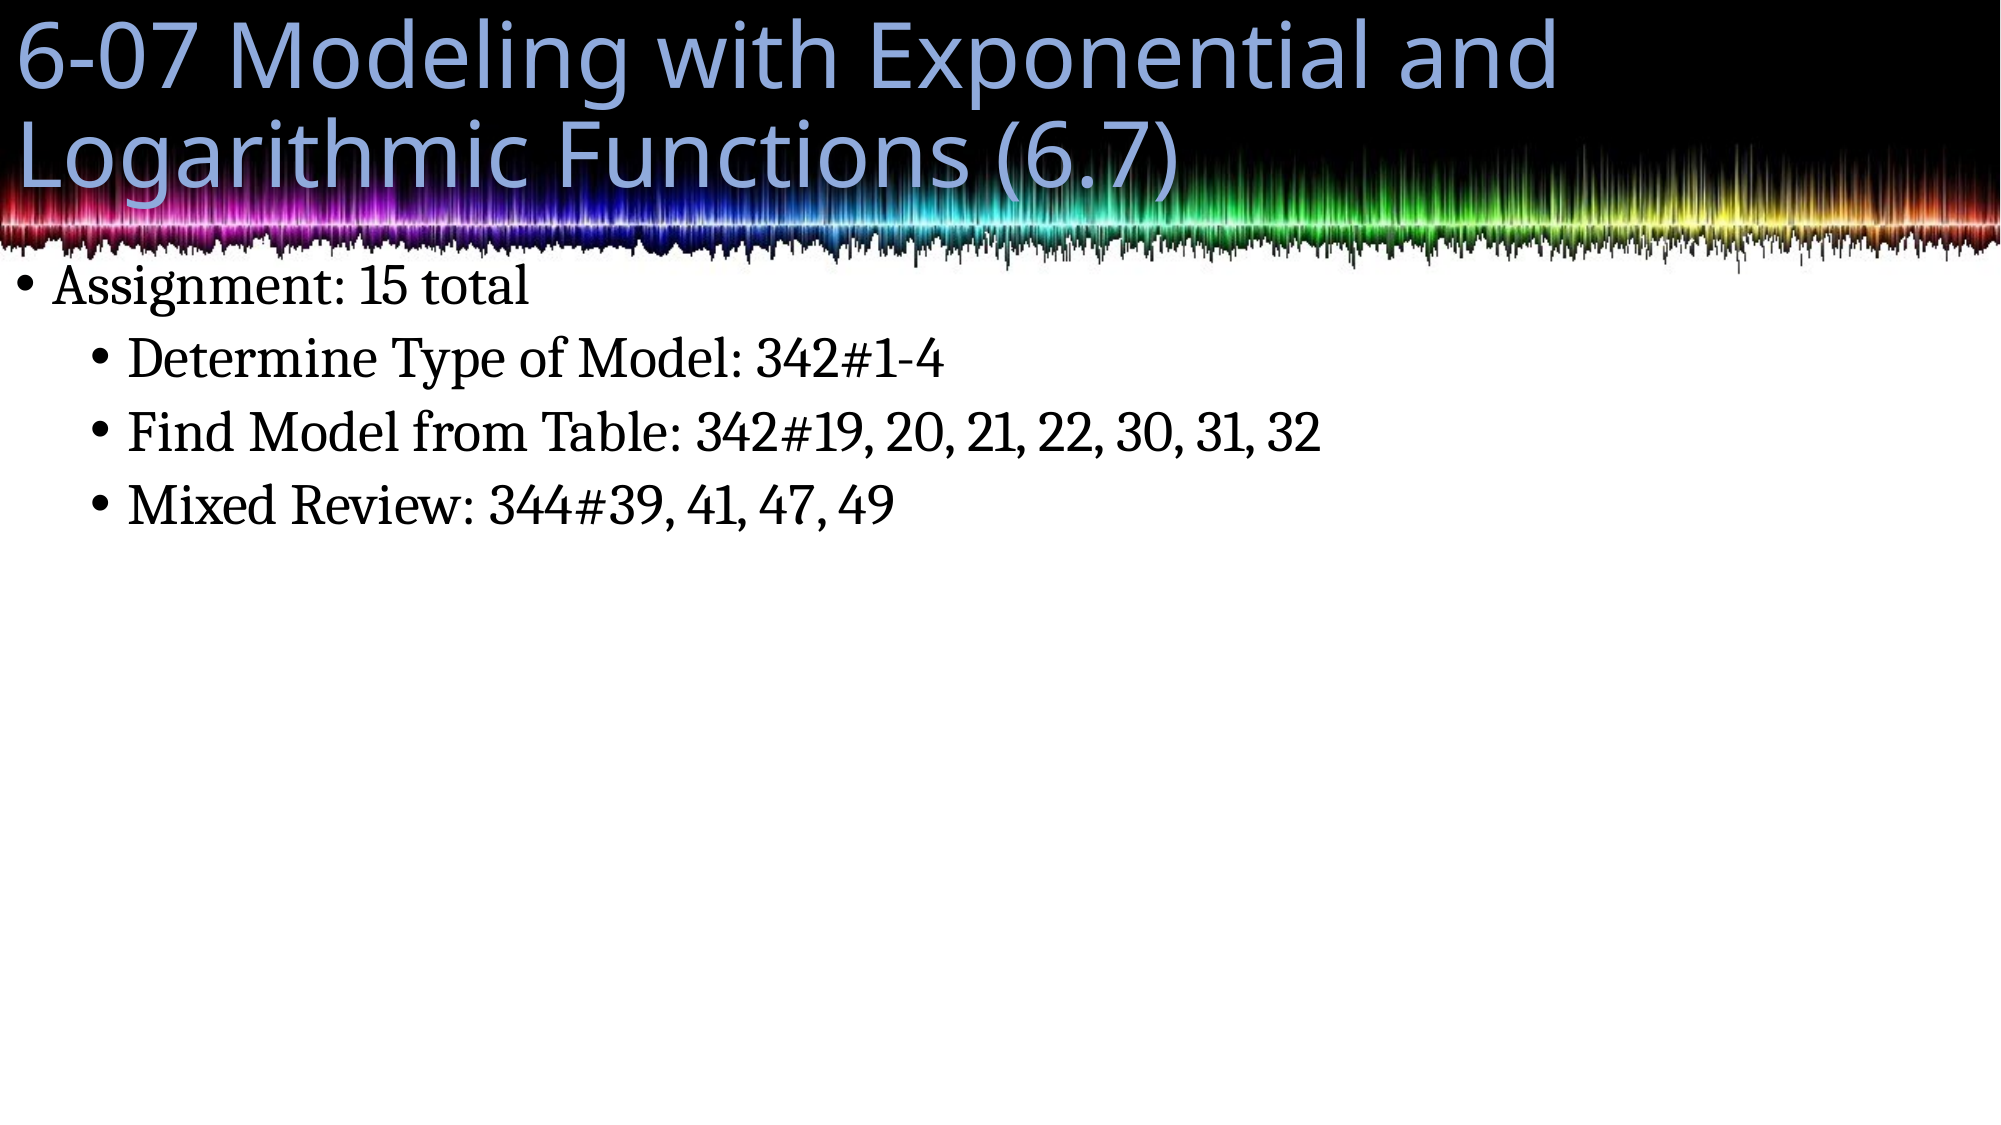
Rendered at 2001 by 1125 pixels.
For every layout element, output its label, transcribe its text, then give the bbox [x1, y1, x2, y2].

title 6-07 Modeling with Exponential and Logarithmic Functions (6.7) [0, 0, 2000, 218]
picture [0, 0, 2001, 1125]
list Assignment: 15 total Determine Type of Model: 342#1-4 Find Model from Table: 342#19, 20, 21, 22, 30, 31, 32 Mixed Review: 344#39, 41, 47, 49 [0, 246, 2000, 1066]
